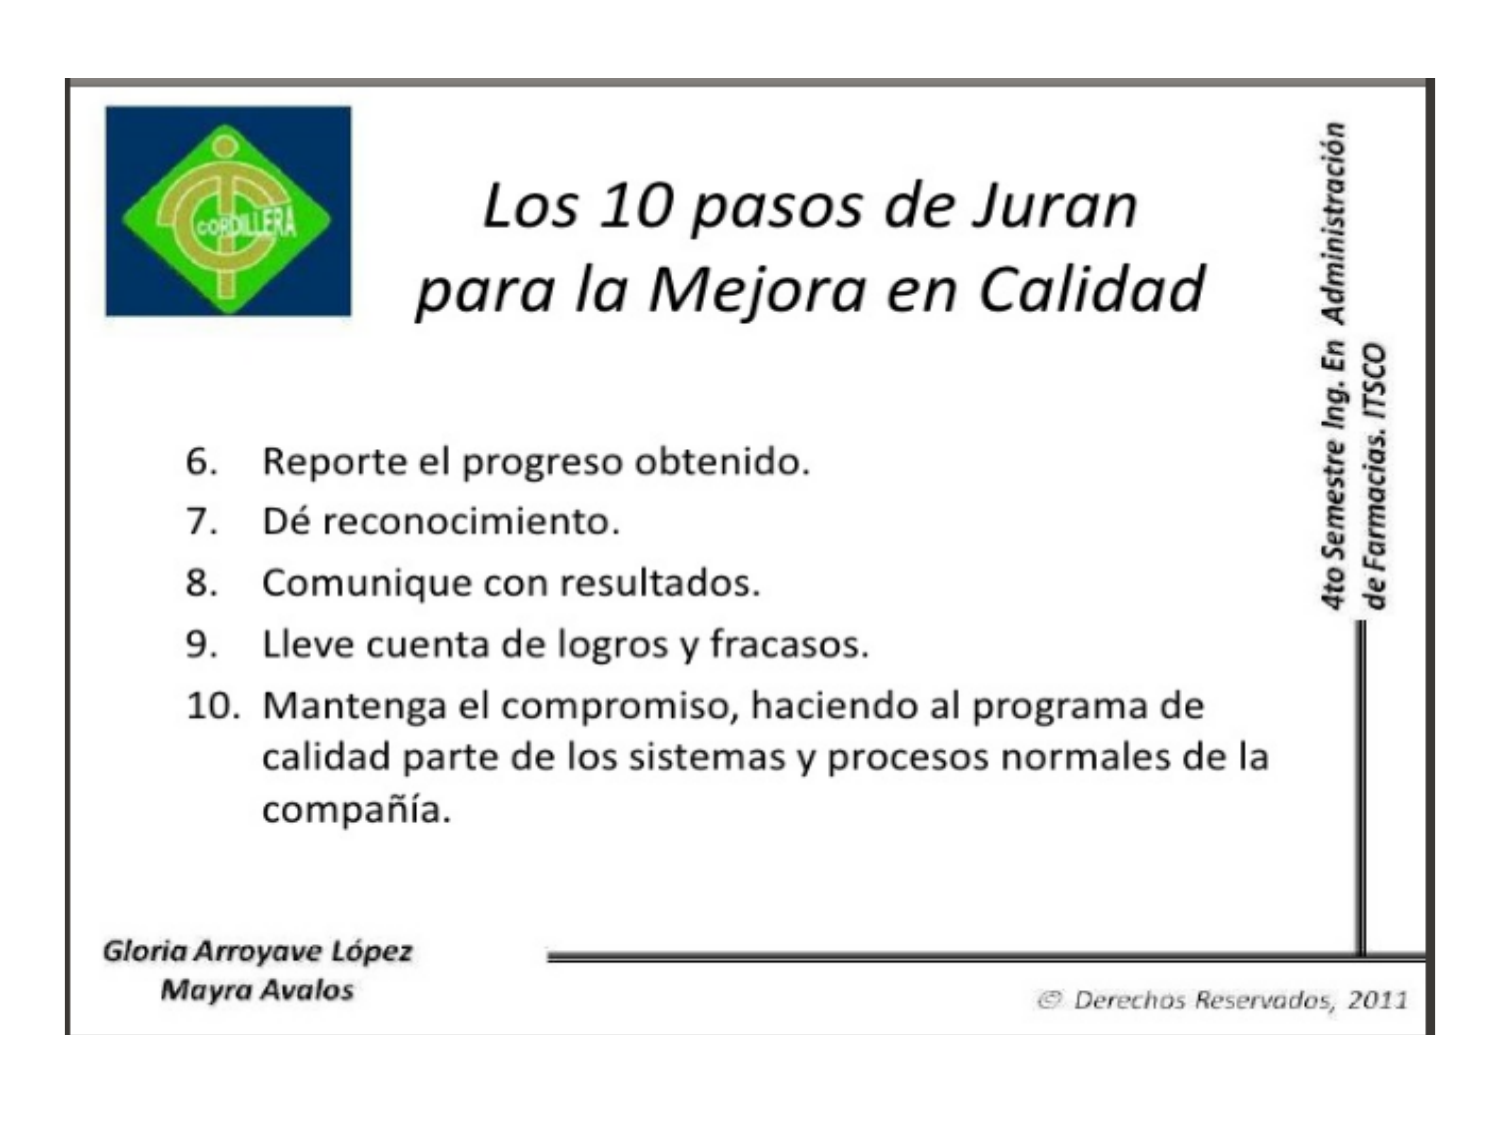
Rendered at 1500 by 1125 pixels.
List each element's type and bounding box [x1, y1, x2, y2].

picture [64, 77, 1436, 1036]
